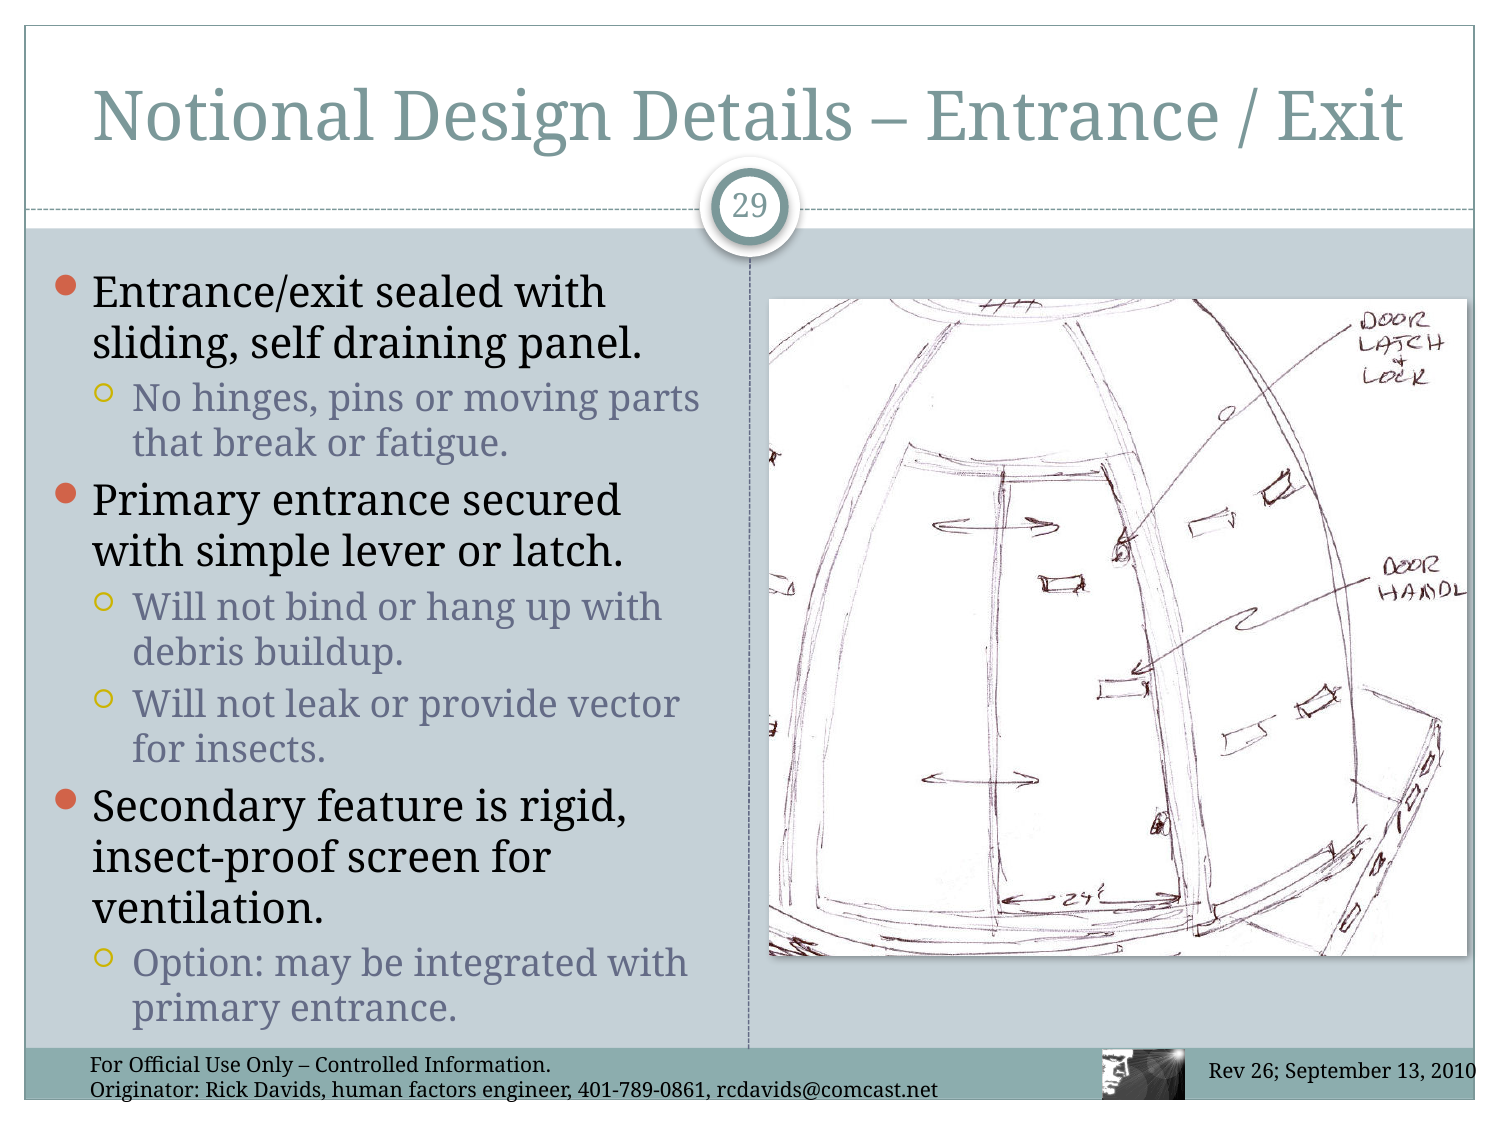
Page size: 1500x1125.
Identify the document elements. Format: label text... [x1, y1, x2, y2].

slide_number 29 [712, 170, 788, 243]
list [769, 299, 1467, 956]
title Notional Design Details – Entrance / Exit [49, 37, 1450, 162]
list Entrance/exit sealed with sliding, self draining panel. No hinges, pins or moving parts that break or fatigue. Primary entrance secured with simple lever or latch. Will not bind or hang up with debris buildup. Will not leak or provide vector for insects. Secondary feature is rigid, insect-proof screen for ventilation. Option: may be integrated with primary entrance. [37, 257, 738, 1038]
footer For Official Use Only – Controlled Information. Originator: Rick Davids, human factors engineer, 401-789-0861, rcdavids@comcast.net [75, 1043, 1138, 1100]
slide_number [1193, 1050, 1500, 1095]
